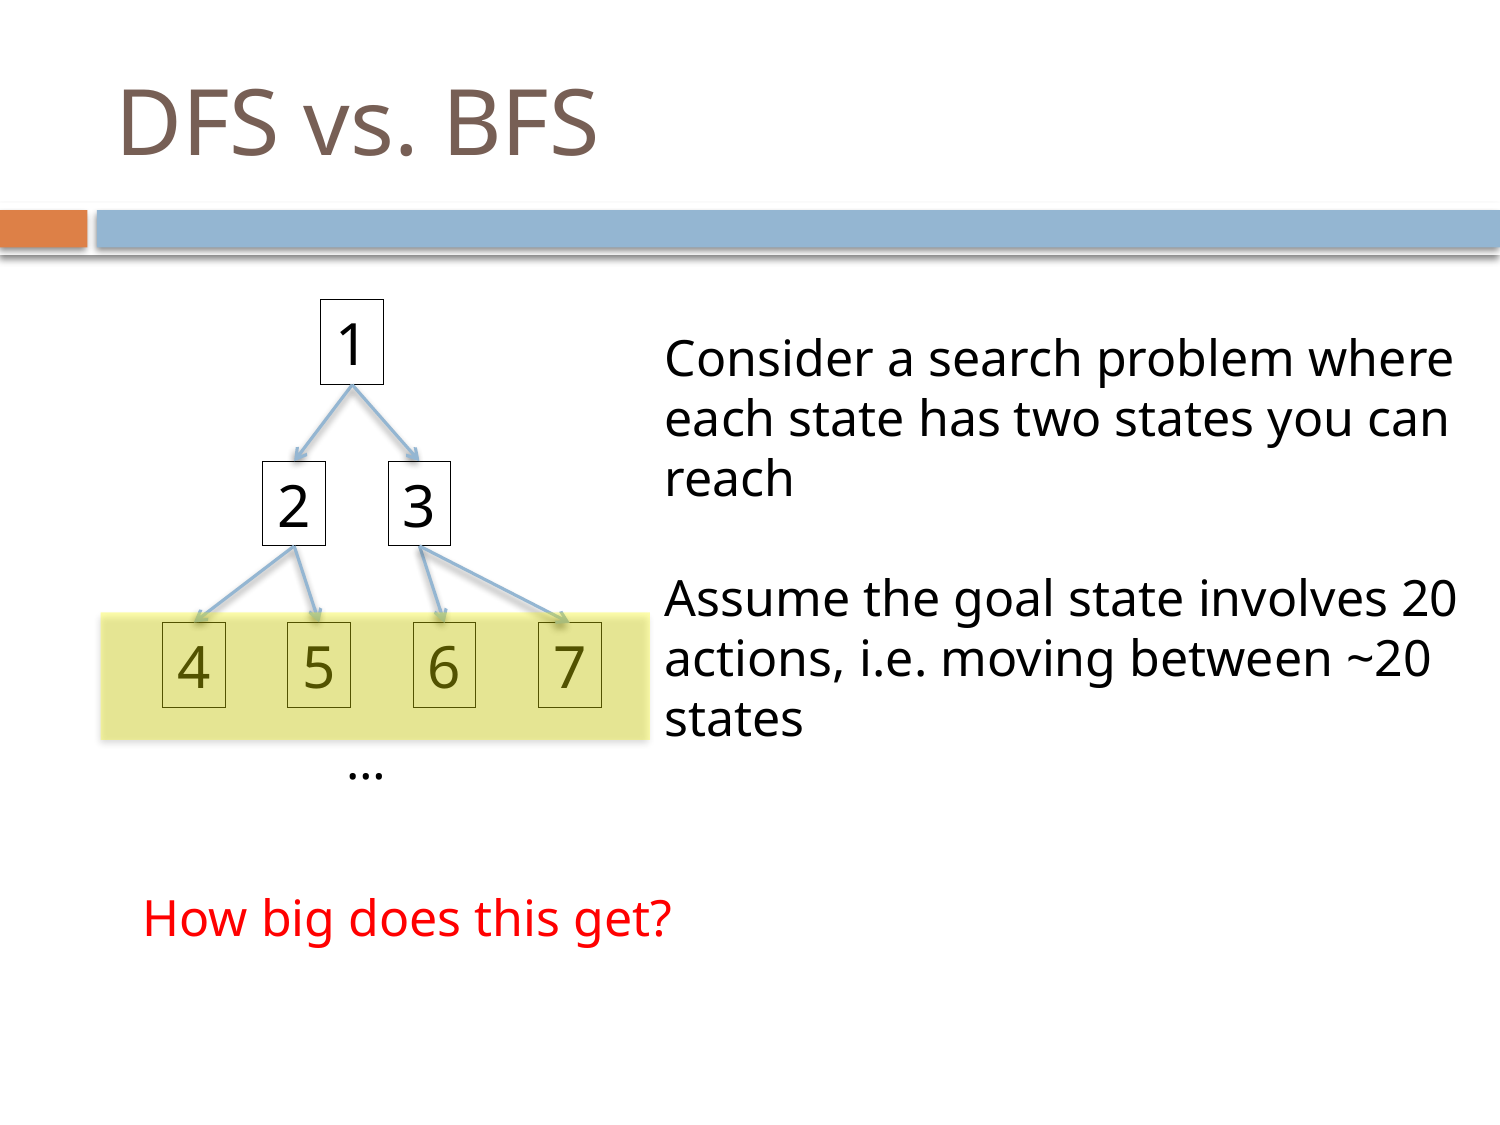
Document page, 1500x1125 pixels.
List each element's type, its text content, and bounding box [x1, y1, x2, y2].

text_box 2 [262, 461, 326, 546]
title DFS vs. BFS [100, 37, 1438, 200]
text_box 1 [320, 299, 384, 384]
text_box Consider a search problem where each state has two states you can reach Assume the goal state involves 20 actions, i.e. moving between ~20 states [649, 319, 1475, 755]
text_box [193, 546, 293, 623]
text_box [293, 385, 351, 462]
text_box … [331, 751, 401, 797]
text_box 3 [388, 461, 451, 546]
text_box How big does this get? [127, 878, 688, 954]
text_box [100, 612, 651, 741]
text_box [351, 385, 420, 462]
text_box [419, 546, 571, 624]
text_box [293, 546, 320, 623]
